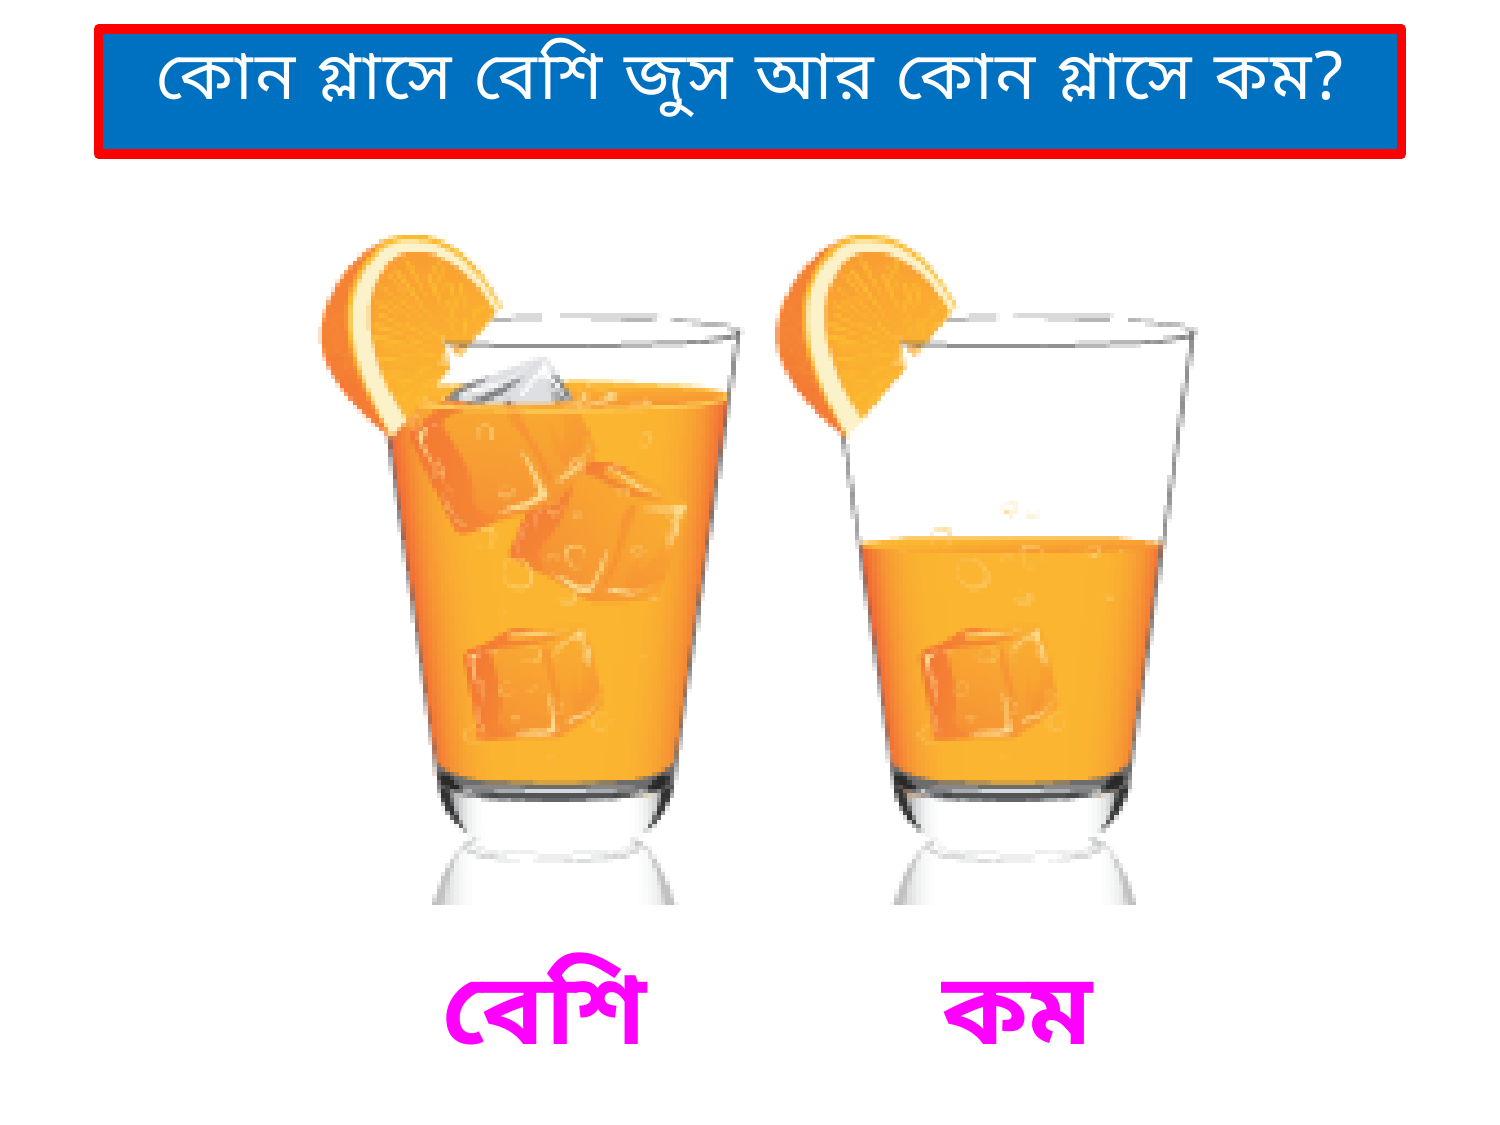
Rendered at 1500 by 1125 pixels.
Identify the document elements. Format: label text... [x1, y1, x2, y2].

text_box কম [889, 940, 1147, 1072]
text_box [291, 212, 1249, 931]
text_box বেশি [416, 940, 673, 1072]
text_box কোন গ্লাসে বেশি জুস আর কোন গ্লাসে কম? [98, 29, 1402, 154]
